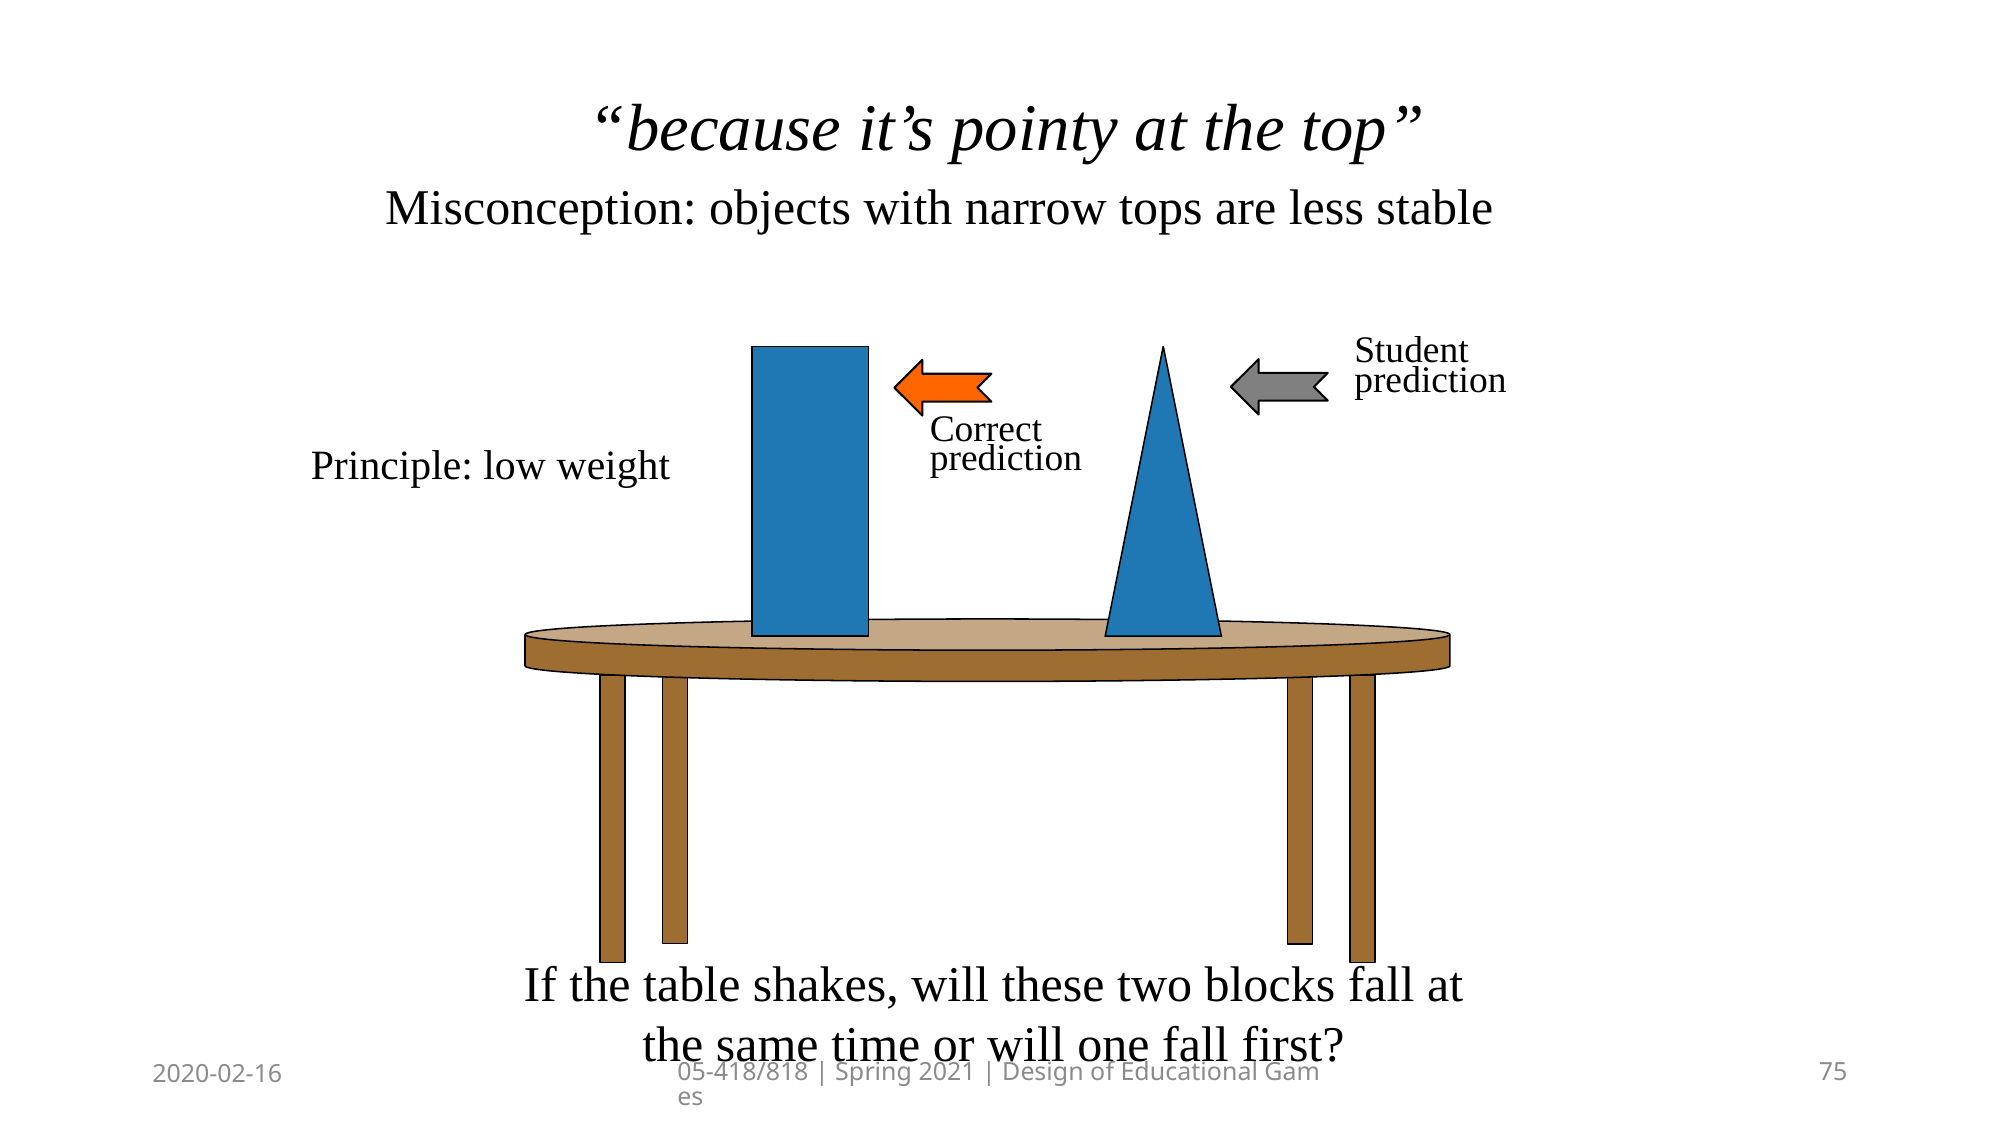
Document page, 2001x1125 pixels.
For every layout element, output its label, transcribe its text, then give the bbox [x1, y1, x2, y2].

text_box [600, 675, 625, 944]
text_box [662, 677, 688, 944]
text_box [1287, 677, 1313, 944]
slide_number 75 [1412, 1042, 1863, 1103]
text_box [752, 346, 869, 637]
text_box [525, 621, 1450, 682]
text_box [1230, 333, 1532, 415]
text_box [1350, 675, 1375, 944]
text_box Misconception: objects with narrow tops are less stable [370, 167, 1628, 242]
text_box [894, 359, 1101, 490]
footer 05-418/818 | Spring 2021 | Design of Educational Games [662, 1042, 1338, 1103]
text_box Principle: low weight [296, 430, 686, 495]
text_box If the table shakes, will these two blocks fall at the same time or will one fall first? [498, 944, 1490, 1080]
text_box “because it’s pointy at the top” [574, 76, 1441, 172]
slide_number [137, 1042, 588, 1103]
text_box [1105, 346, 1222, 637]
